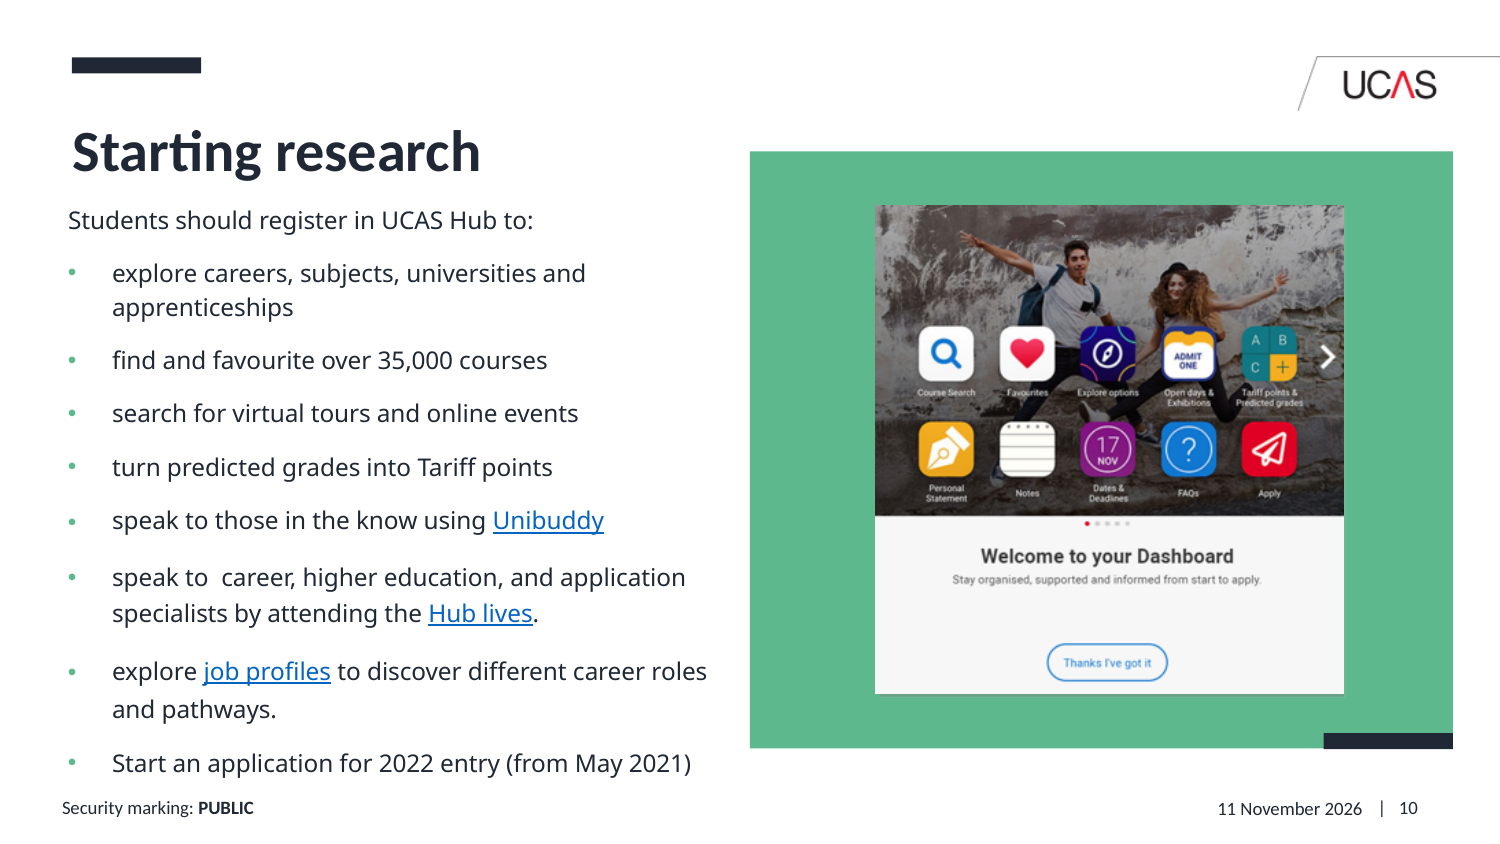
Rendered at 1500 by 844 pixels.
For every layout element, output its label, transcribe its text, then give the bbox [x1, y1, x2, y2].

title Starting research [57, 29, 765, 192]
picture [875, 205, 1344, 694]
text_box Security marking: PUBLIC [47, 788, 783, 826]
text_box 24 August 2022 [978, 788, 1363, 827]
text_box | 10 [1362, 788, 1453, 826]
list Students should register in UCAS Hub to: explore careers, subjects, universities and apprenticeships find and favourite over 35,000 courses search for virtual tours and online events turn predicted grades into Tariff points speak to those in the know using Unibuddy speak to career, higher education, and application specialists by attending the Hub lives. explore job profiles to discover different career roles and pathways. Start an application for 2022 entry (from May 2021) [35, 191, 742, 788]
